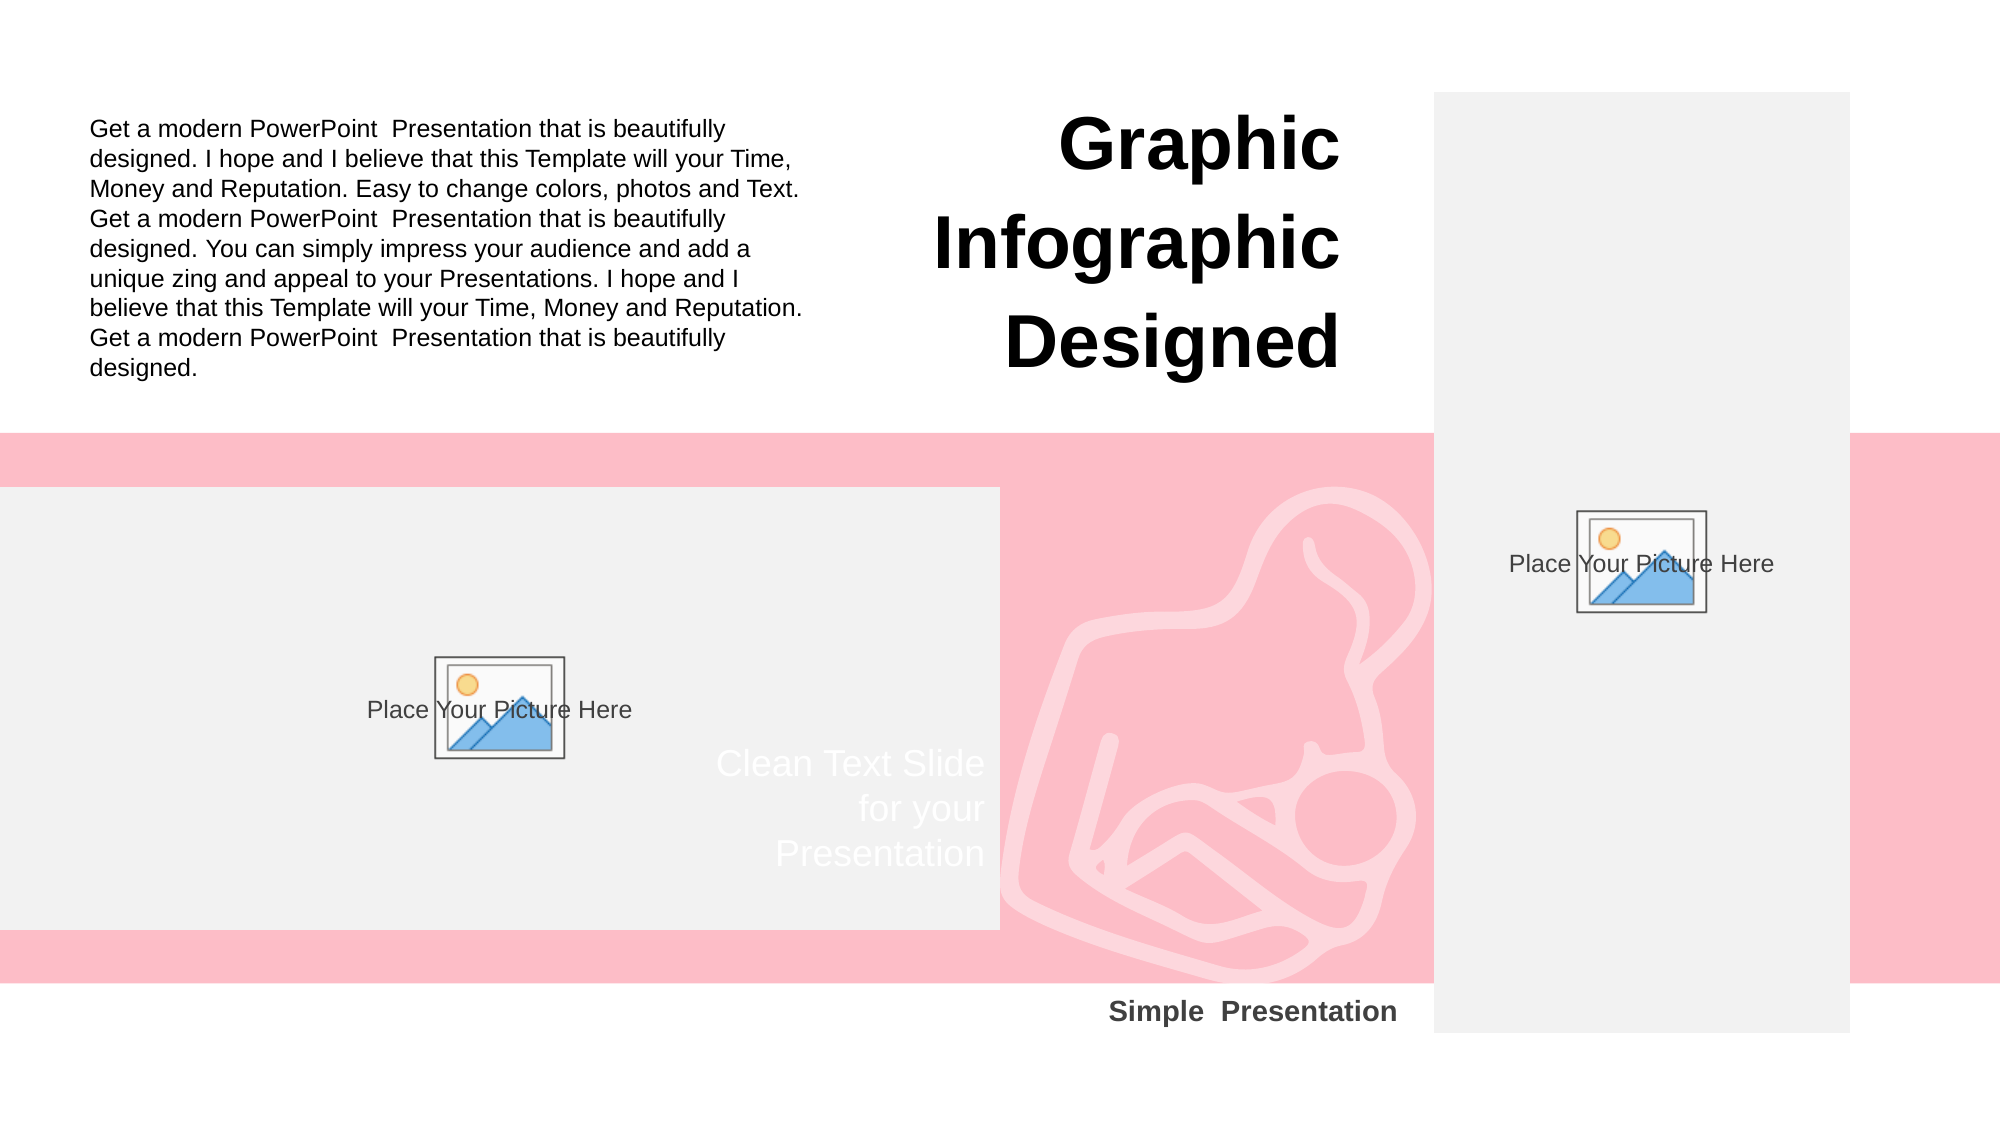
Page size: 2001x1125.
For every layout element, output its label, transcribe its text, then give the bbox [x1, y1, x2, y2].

text_box Simple Presentation [1029, 984, 1477, 1035]
picture [0, 486, 1000, 930]
text_box [1000, 486, 1432, 985]
picture [1434, 91, 1850, 1034]
text_box Get a modern PowerPoint Presentation that is beautifully designed. I hope and I believe that this Template will your Time, Money and Reputation. Easy to change colors, photos and Text. Get a modern PowerPoint Presentation that is beautifully designed. You can simply impress your audience and add a unique zing and appeal to your Presentations. I hope and I believe that this Template will your Time, Money and Reputation. Get a modern PowerPoint Presentation that is beautifully designed. [74, 104, 841, 390]
text_box Graphic Infographic Designed [902, 89, 1357, 378]
